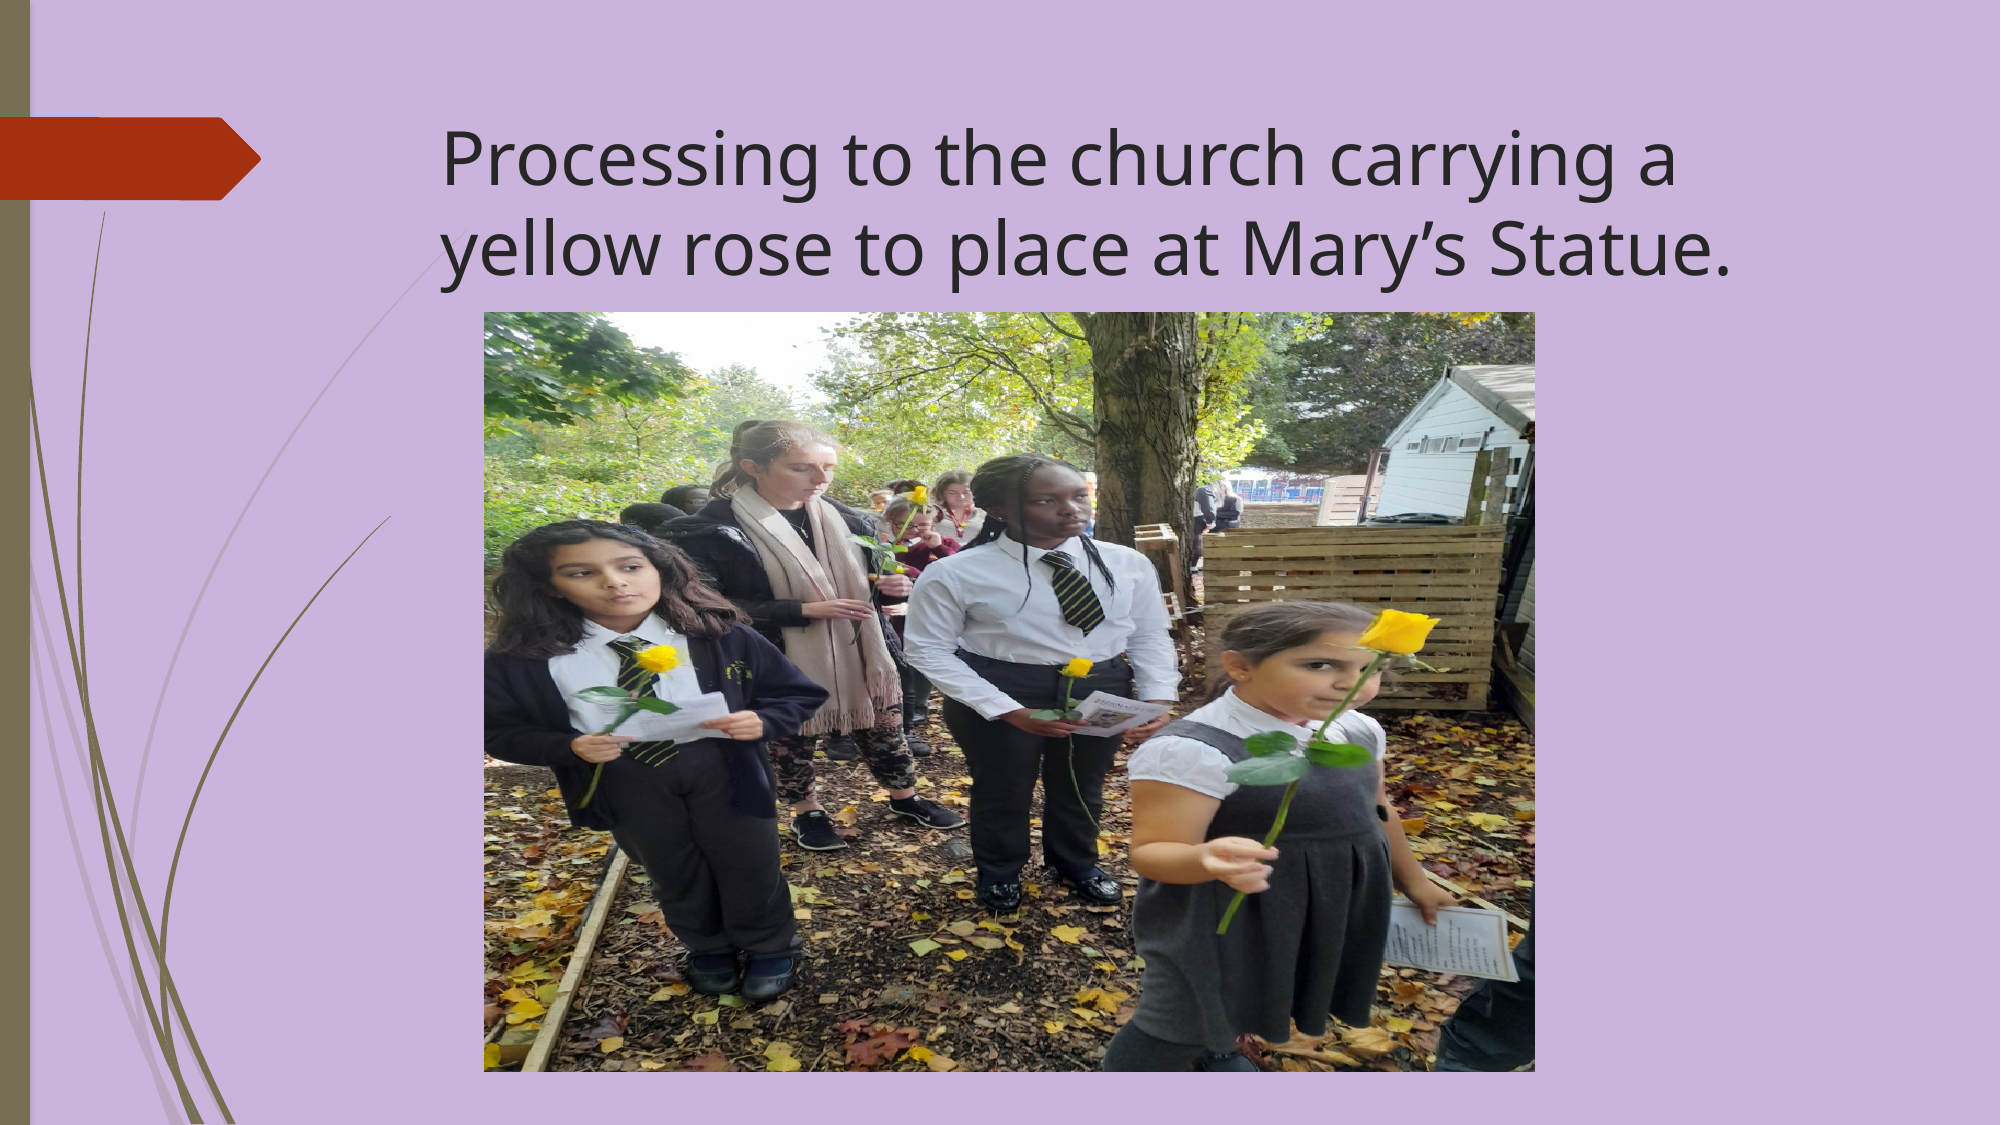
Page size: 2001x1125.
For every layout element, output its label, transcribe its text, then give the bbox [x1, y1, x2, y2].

title Processing to the church carrying a yellow rose to place at Mary’s Statue. [425, 102, 1888, 313]
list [483, 312, 1535, 1072]
